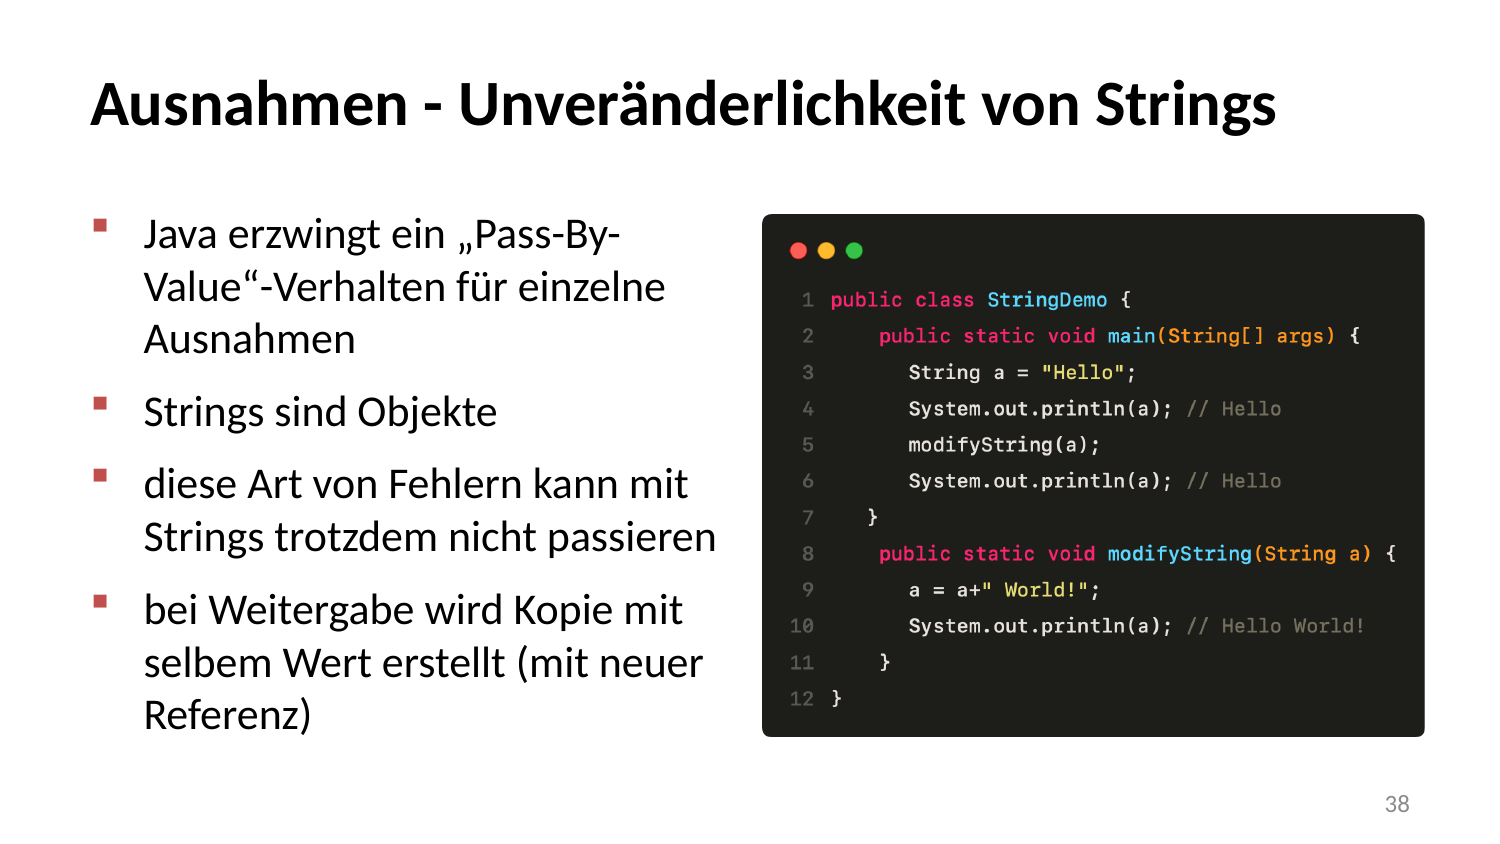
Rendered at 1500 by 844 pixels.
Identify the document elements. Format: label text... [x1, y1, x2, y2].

title Ausnahmen - Unveränderlichkeit von Strings [75, 33, 1425, 175]
slide_number 38 [1074, 782, 1425, 827]
list Java erzwingt ein „Pass-By-Value“-Verhalten für einzelne Ausnahmen Strings sind Objekte diese Art von Fehlern kann mit Strings trotzdem nicht passieren bei Weitergabe wird Kopie mit selbem Wert erstellt (mit neuer Referenz) [75, 196, 738, 754]
picture [762, 214, 1426, 737]
